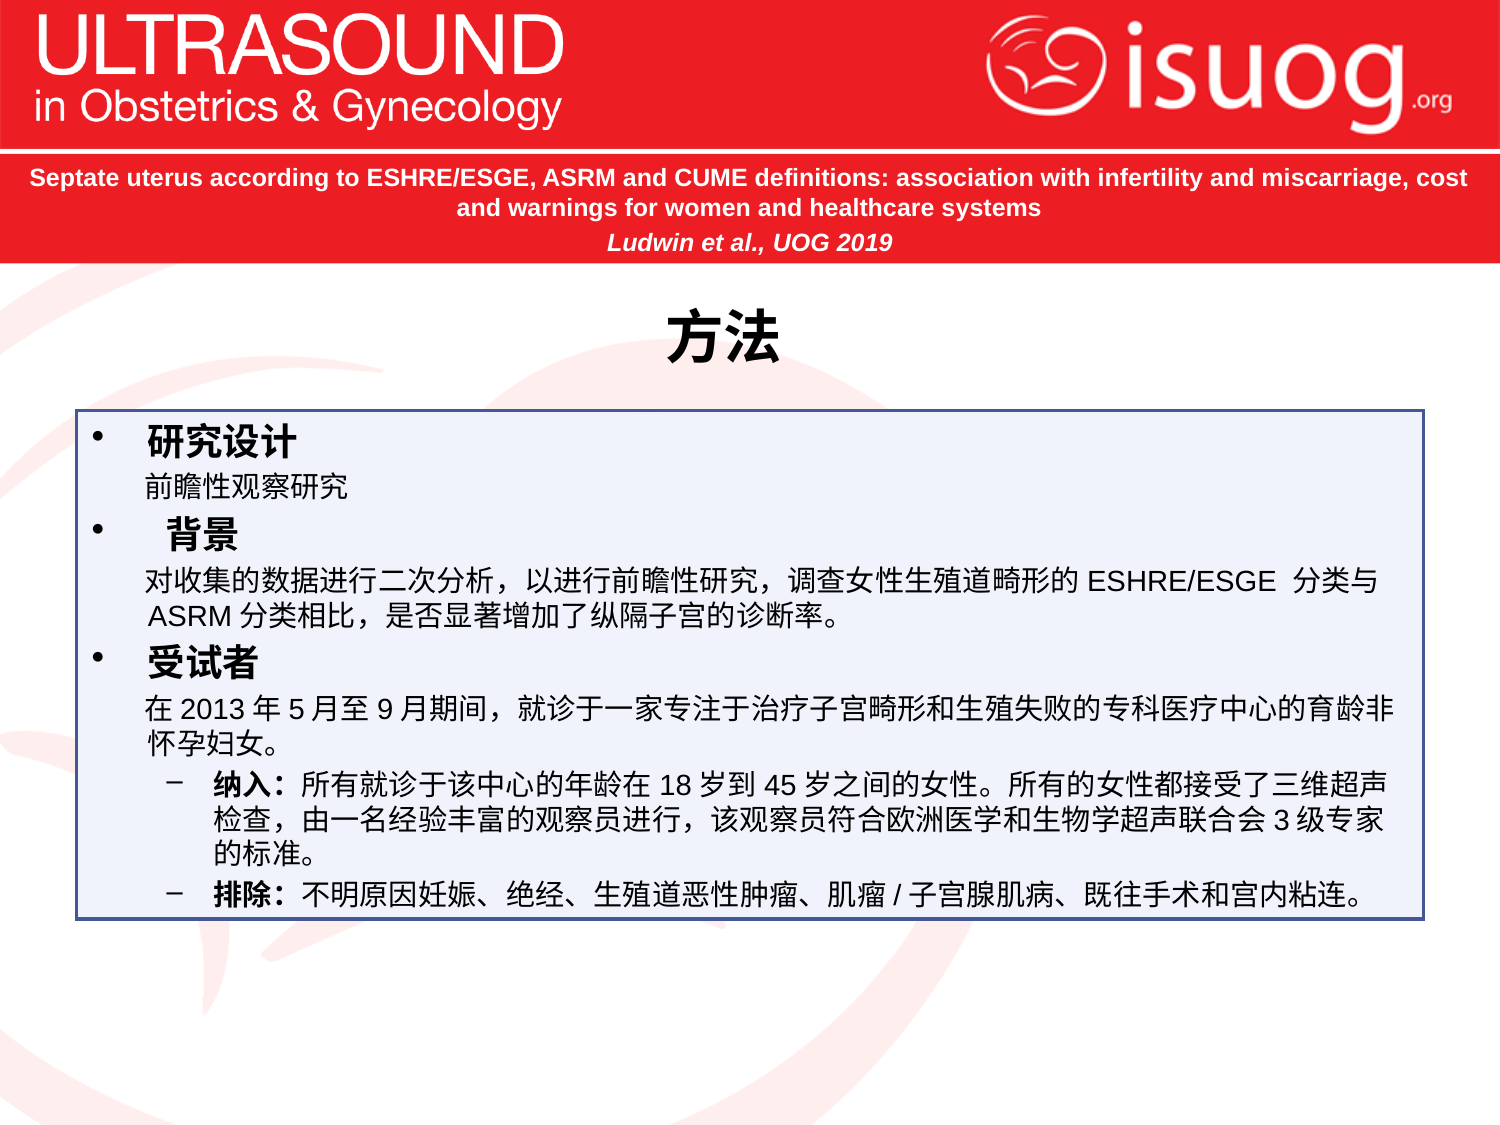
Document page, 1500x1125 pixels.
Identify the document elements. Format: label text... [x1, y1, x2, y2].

text_box 方法 [430, 292, 1016, 378]
picture [0, 264, 1500, 1125]
text_box Septate uterus according to ESHRE/ESGE, ASRM and CUME definitions: association with infertility and miscarriage, cost and warnings for women and healthcare systems Ludwin et al., UOG 2019 [0, 156, 1500, 264]
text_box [0, 0, 1500, 150]
text_box 研究设计 前瞻性观察研究 背景 对收集的数据进行二次分析，以进行前瞻性研究，调查女性生殖道畸形的ESHRE/ESGE 分类与ASRM分类相比，是否显著增加了纵隔子宫的诊断率。 受试者 在2013年5月至9月期间，就诊于一家专注于治疗子宫畸形和生殖失败的专科医疗中心的育龄非怀孕妇女。 纳入：所有就诊于该中心的年龄在18岁到45岁之间的女性。所有的女性都接受了三维超声检查，由一名经验丰富的观察员进行，该观察员符合欧洲医学和生物学超声联合会3级专家的标准。 排除：不明原因妊娠、绝经、生殖道恶性肿瘤、肌瘤/子宫腺肌病、既往手术和宫内粘连。 [76, 410, 1424, 919]
